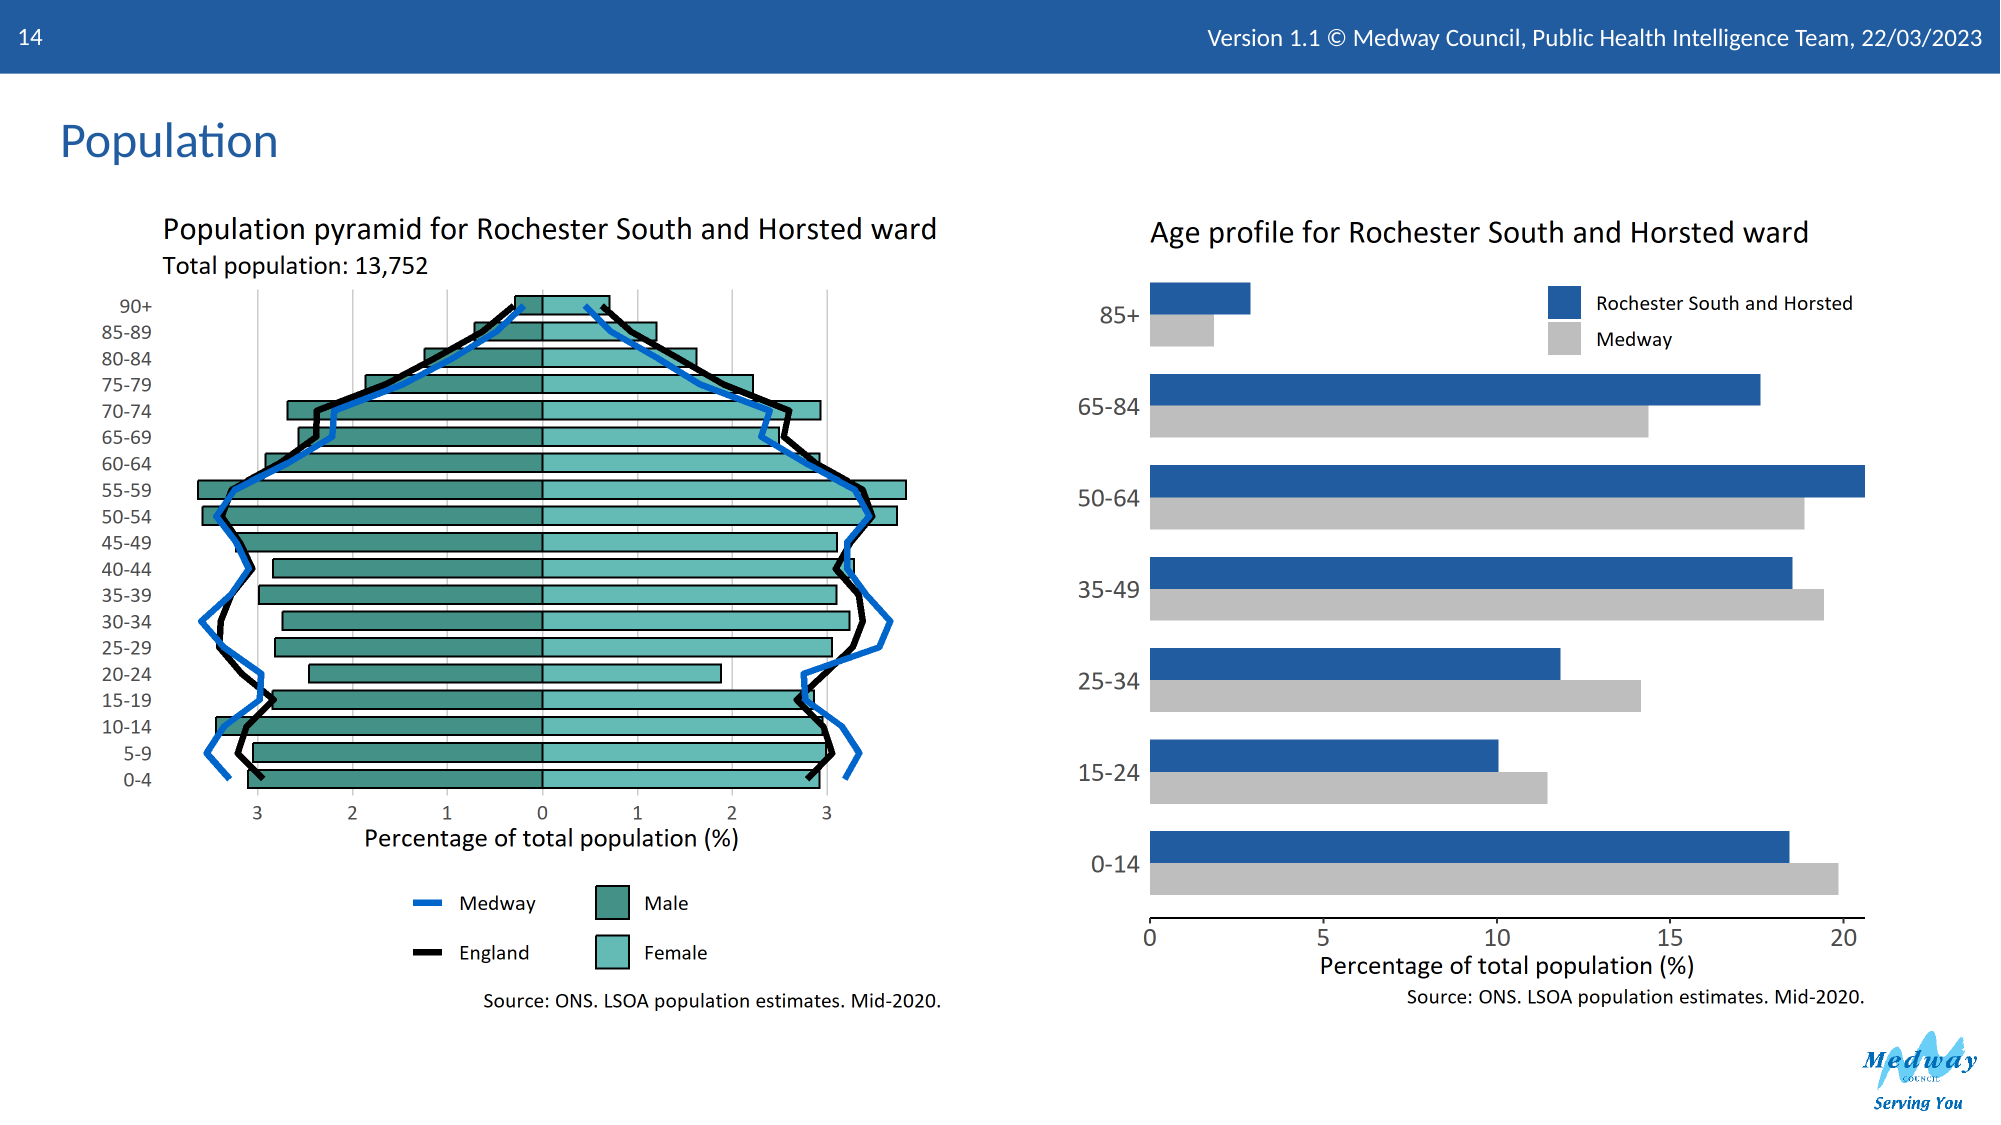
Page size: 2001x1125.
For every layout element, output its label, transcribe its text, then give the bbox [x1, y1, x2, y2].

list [90, 206, 953, 1022]
slide_number 14 [2, 5, 239, 66]
list Version 1.1 © Medway Council, Public Health Intelligence Team, 22/03/2023 [881, 2, 2000, 72]
title Population [45, 83, 1955, 191]
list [1046, 206, 1910, 1022]
picture [1862, 1031, 1977, 1111]
